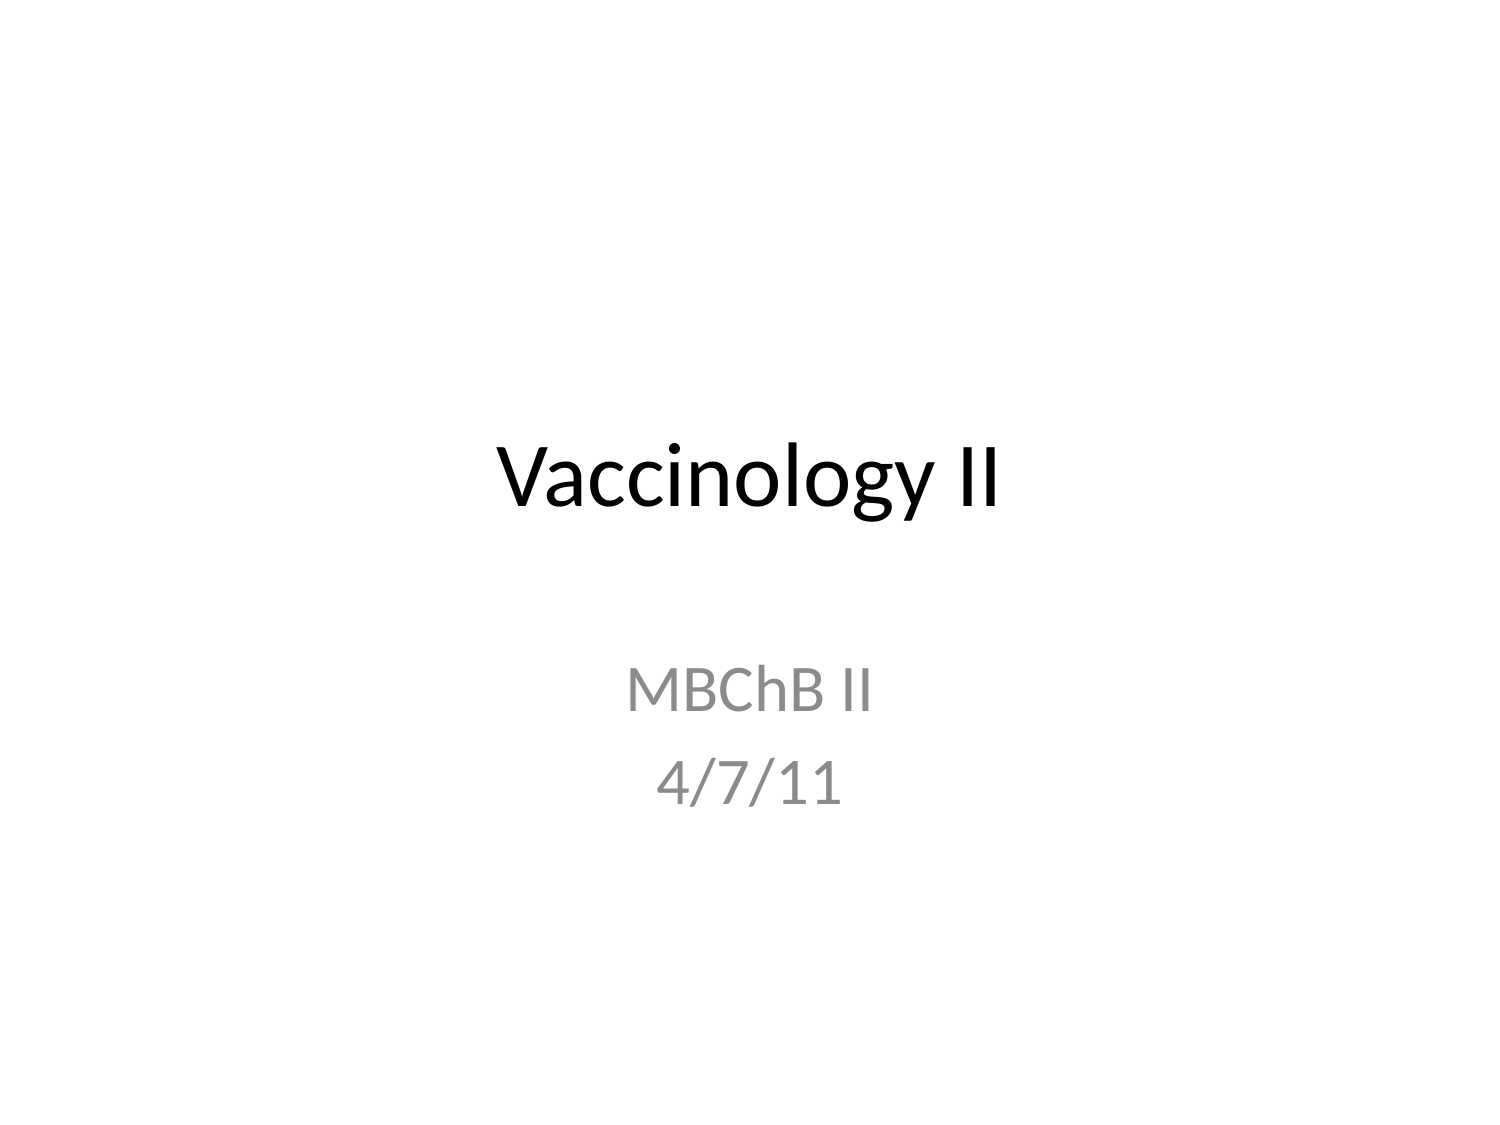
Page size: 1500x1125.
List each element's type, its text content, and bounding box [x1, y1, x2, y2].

title Vaccinology II [112, 349, 1388, 591]
subtitle MBChB II 4/7/11 [225, 637, 1275, 925]
